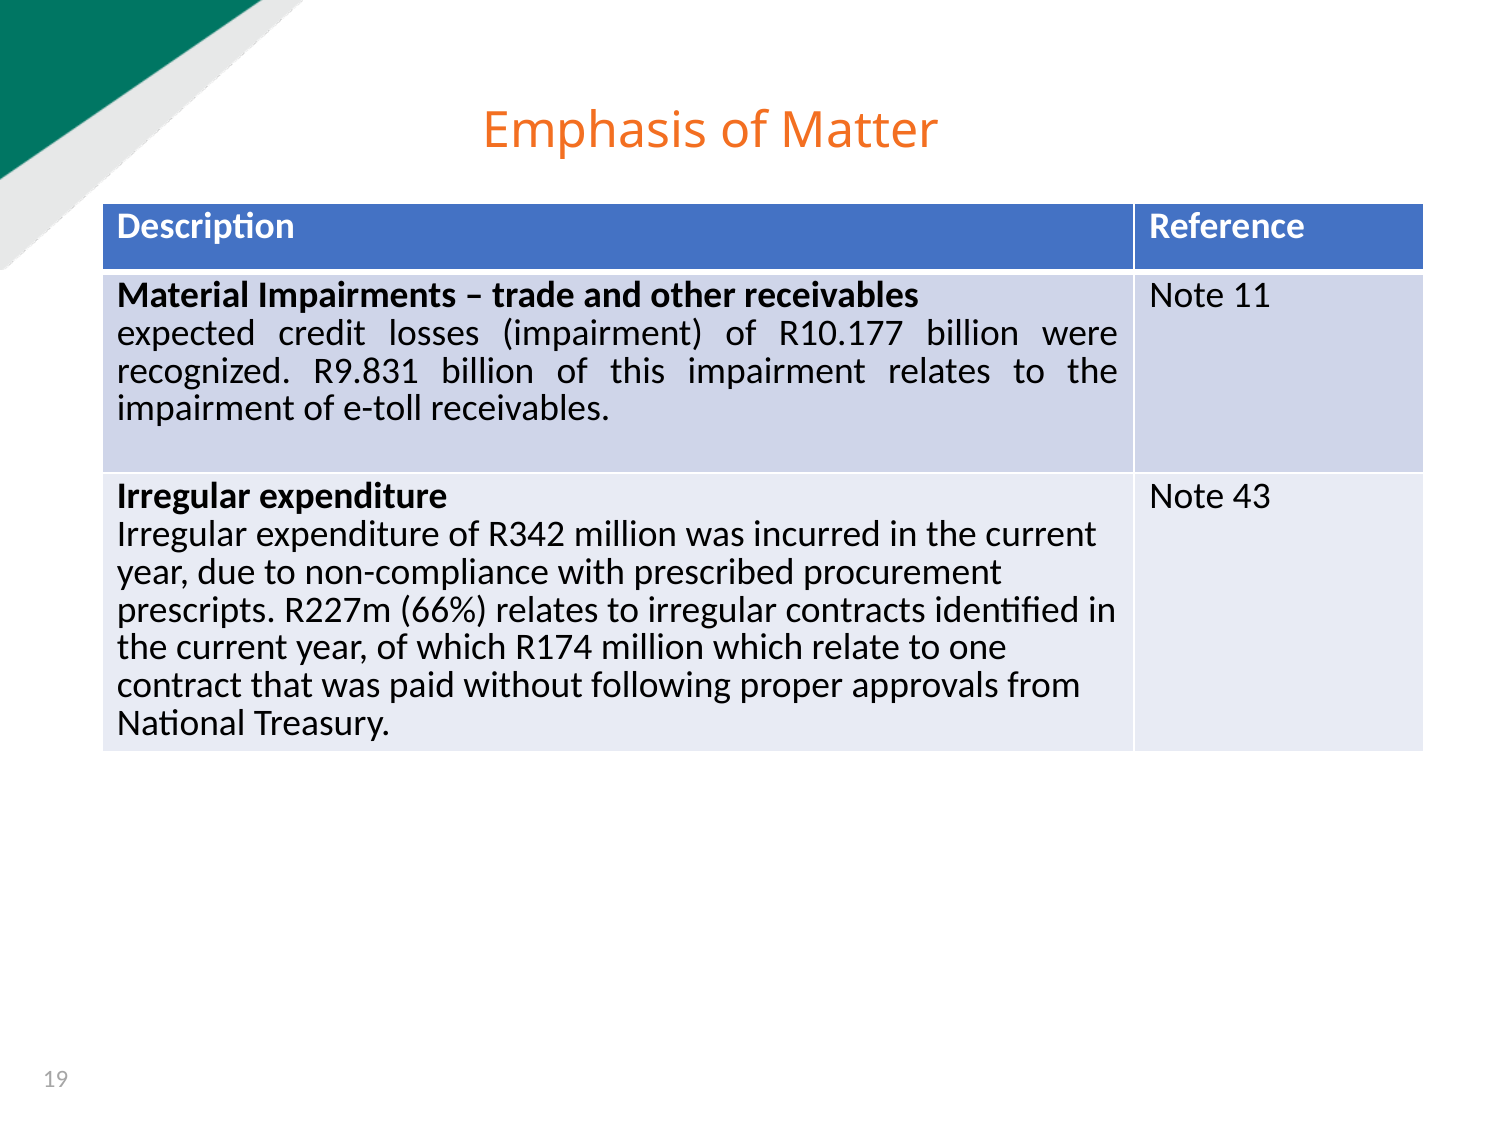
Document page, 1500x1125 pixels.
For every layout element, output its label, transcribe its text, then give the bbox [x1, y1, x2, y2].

table_header Description [103, 204, 1133, 269]
table_cell Irregular expenditure Irregular expenditure of R342 million was incurred in the current year, due to non-compliance with prescribed procurement prescripts. R227m (66%) relates to irregular contracts identified in the current year, of which R174 million which relate to one contract that was paid without following proper approvals from National Treasury. [103, 474, 1133, 751]
table_cell Note 11 [1135, 275, 1423, 472]
title Emphasis of Matter [270, 29, 1151, 233]
table_header Reference [1135, 204, 1423, 269]
table_cell Material Impairments – trade and other receivables expected credit losses (impairment) of R10.177 billion were recognized. R9.831 billion of this impairment relates to the impairment of e-toll receivables. [103, 275, 1133, 472]
table_cell Note 43 [1135, 474, 1423, 751]
